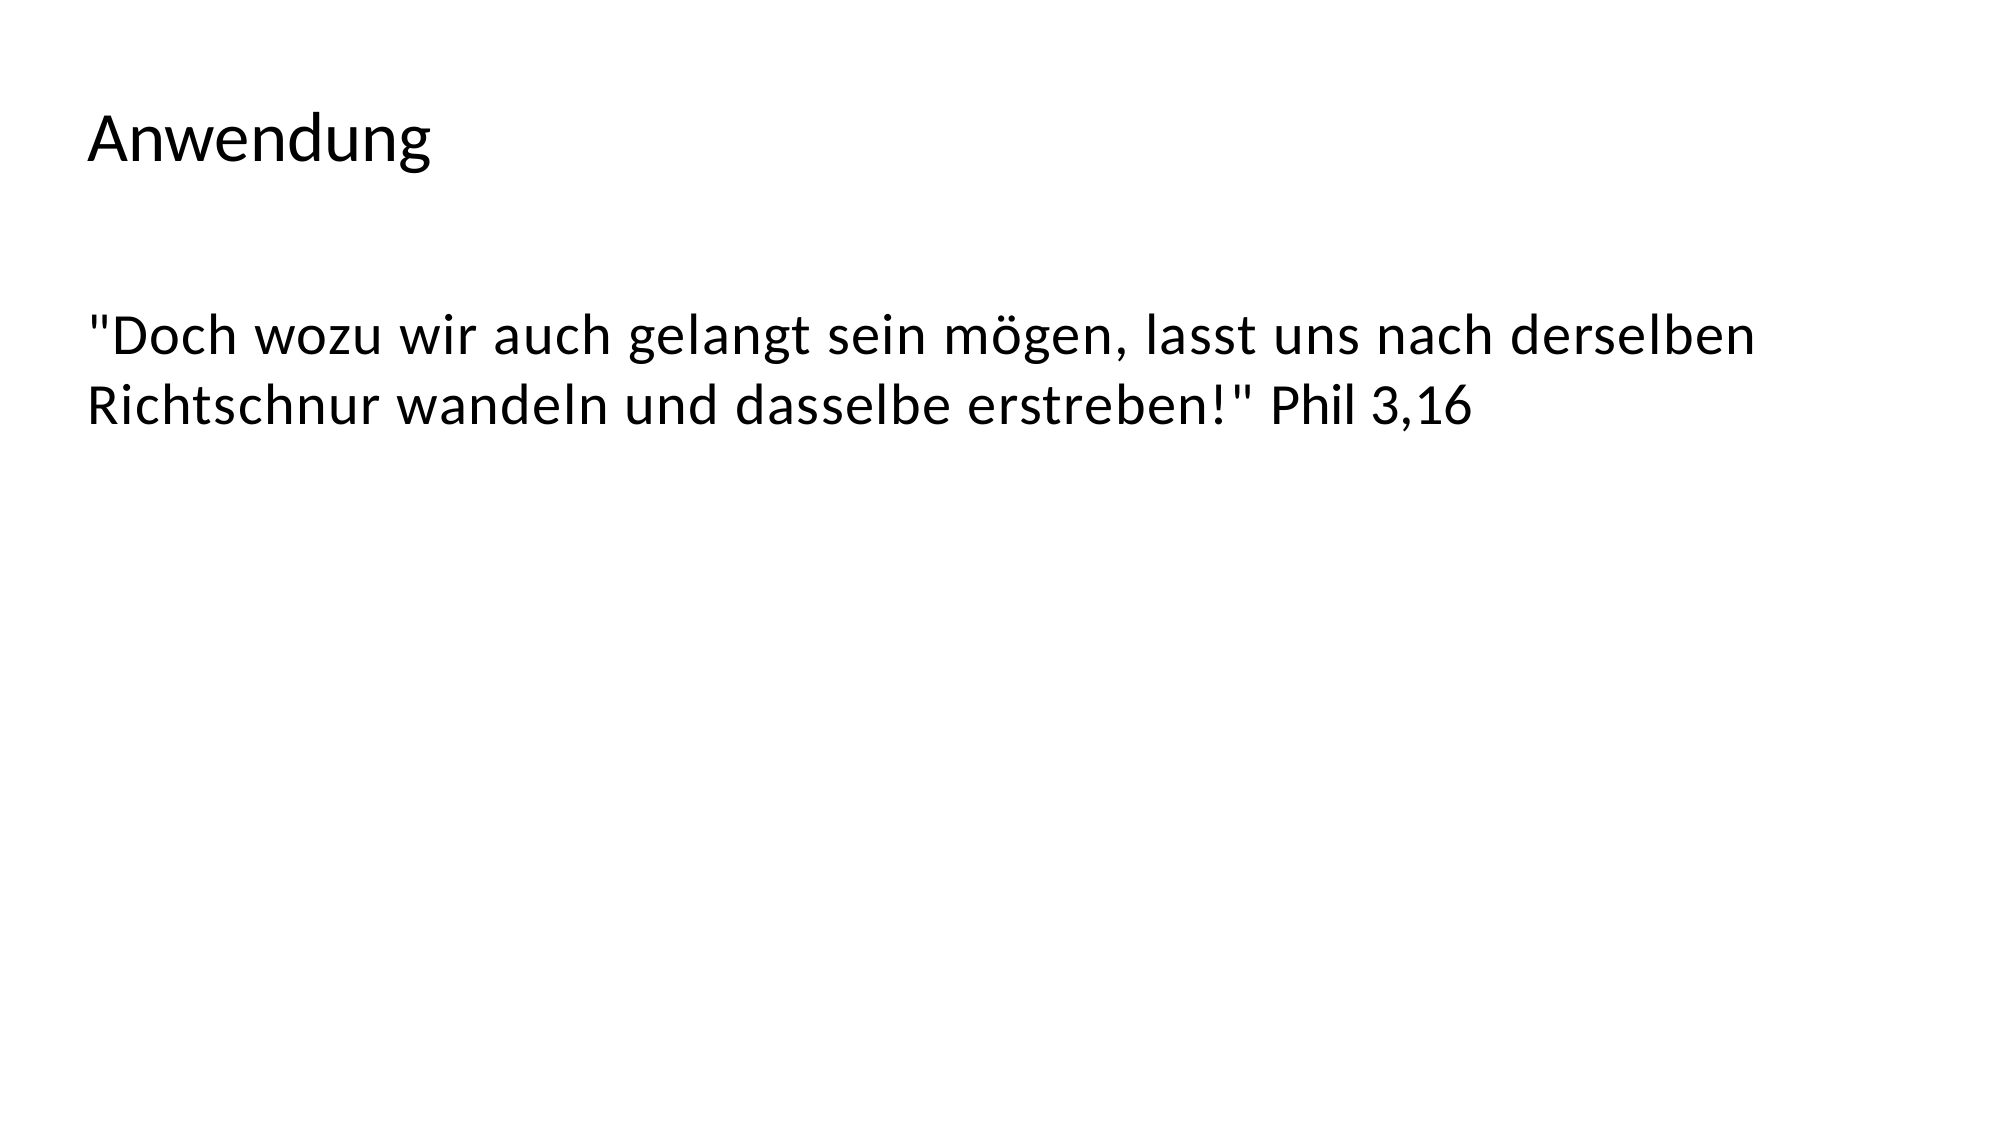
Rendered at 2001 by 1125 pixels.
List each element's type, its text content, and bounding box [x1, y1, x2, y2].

text_box Anwendung [72, 83, 1946, 184]
text_box "Doch wozu wir auch gelangt sein mögen, lasst uns nach derselben Richtschnur wandeln und dasselbe erstreben!" Phil 3,16 [72, 288, 1924, 444]
